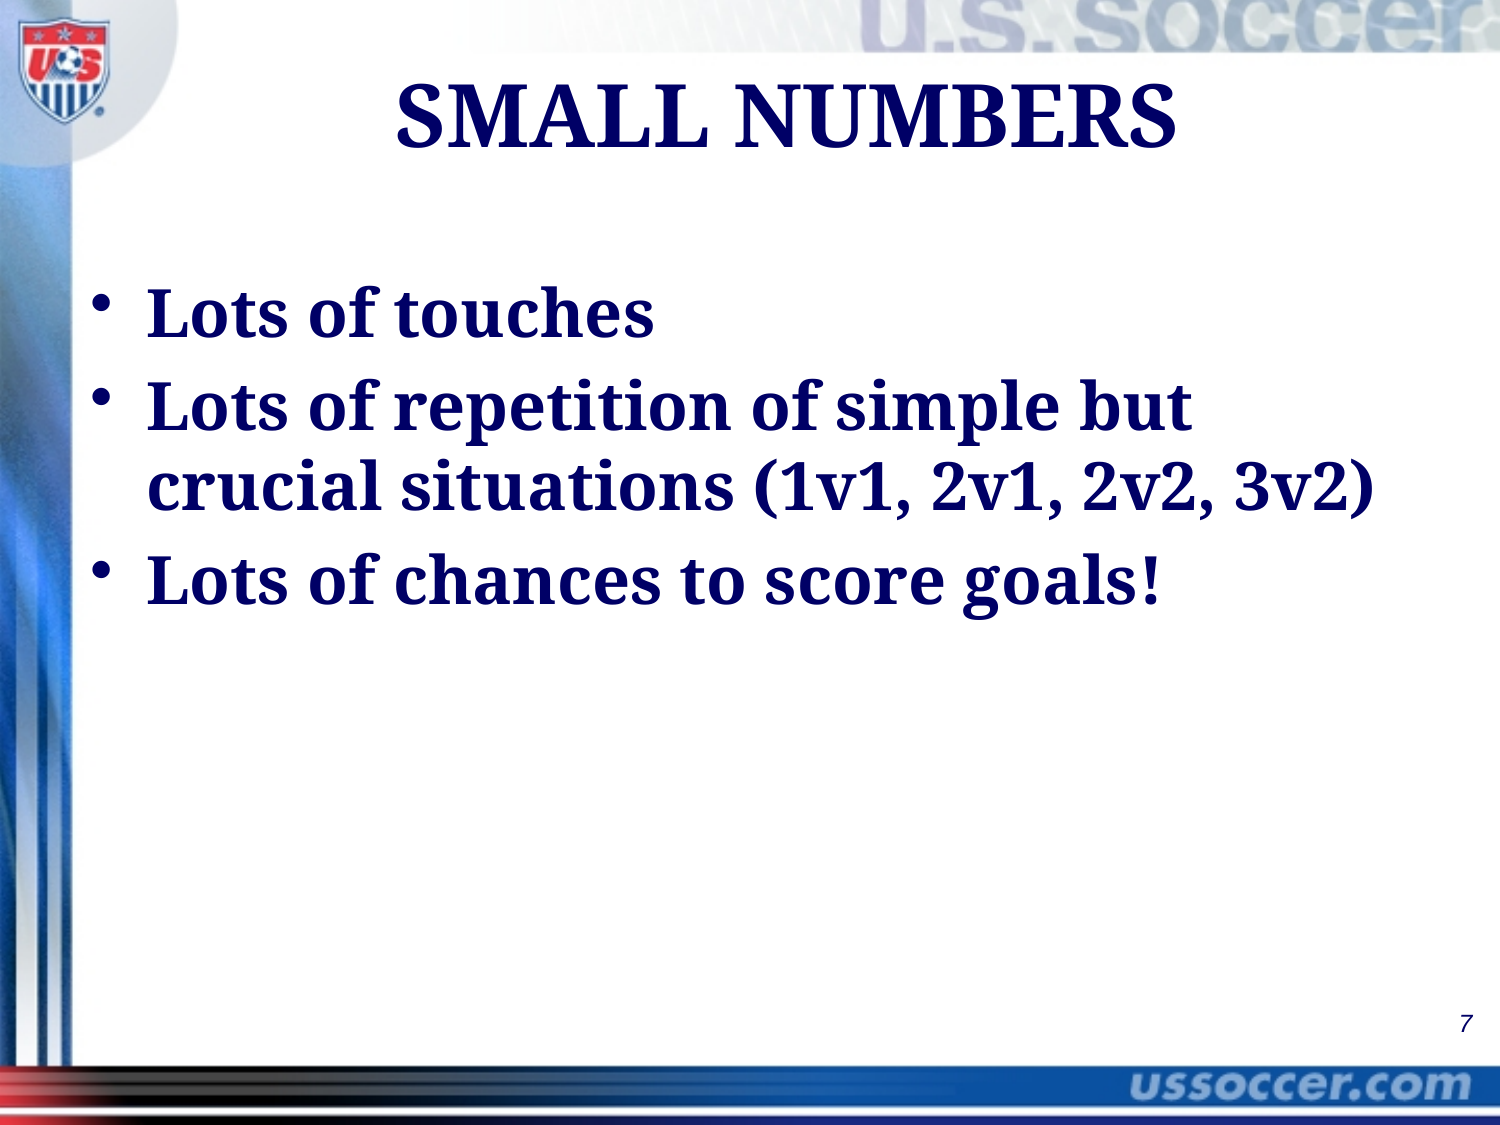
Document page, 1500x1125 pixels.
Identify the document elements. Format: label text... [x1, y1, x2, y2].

title SMALL NUMBERS [74, 49, 1500, 176]
slide_number 7 [1424, 999, 1488, 1079]
list Lots of touches Lots of repetition of simple but crucial situations (1v1, 2v1, 2v2, 3v2) Lots of chances to score goals! [74, 169, 1426, 913]
picture [0, 0, 1500, 1125]
